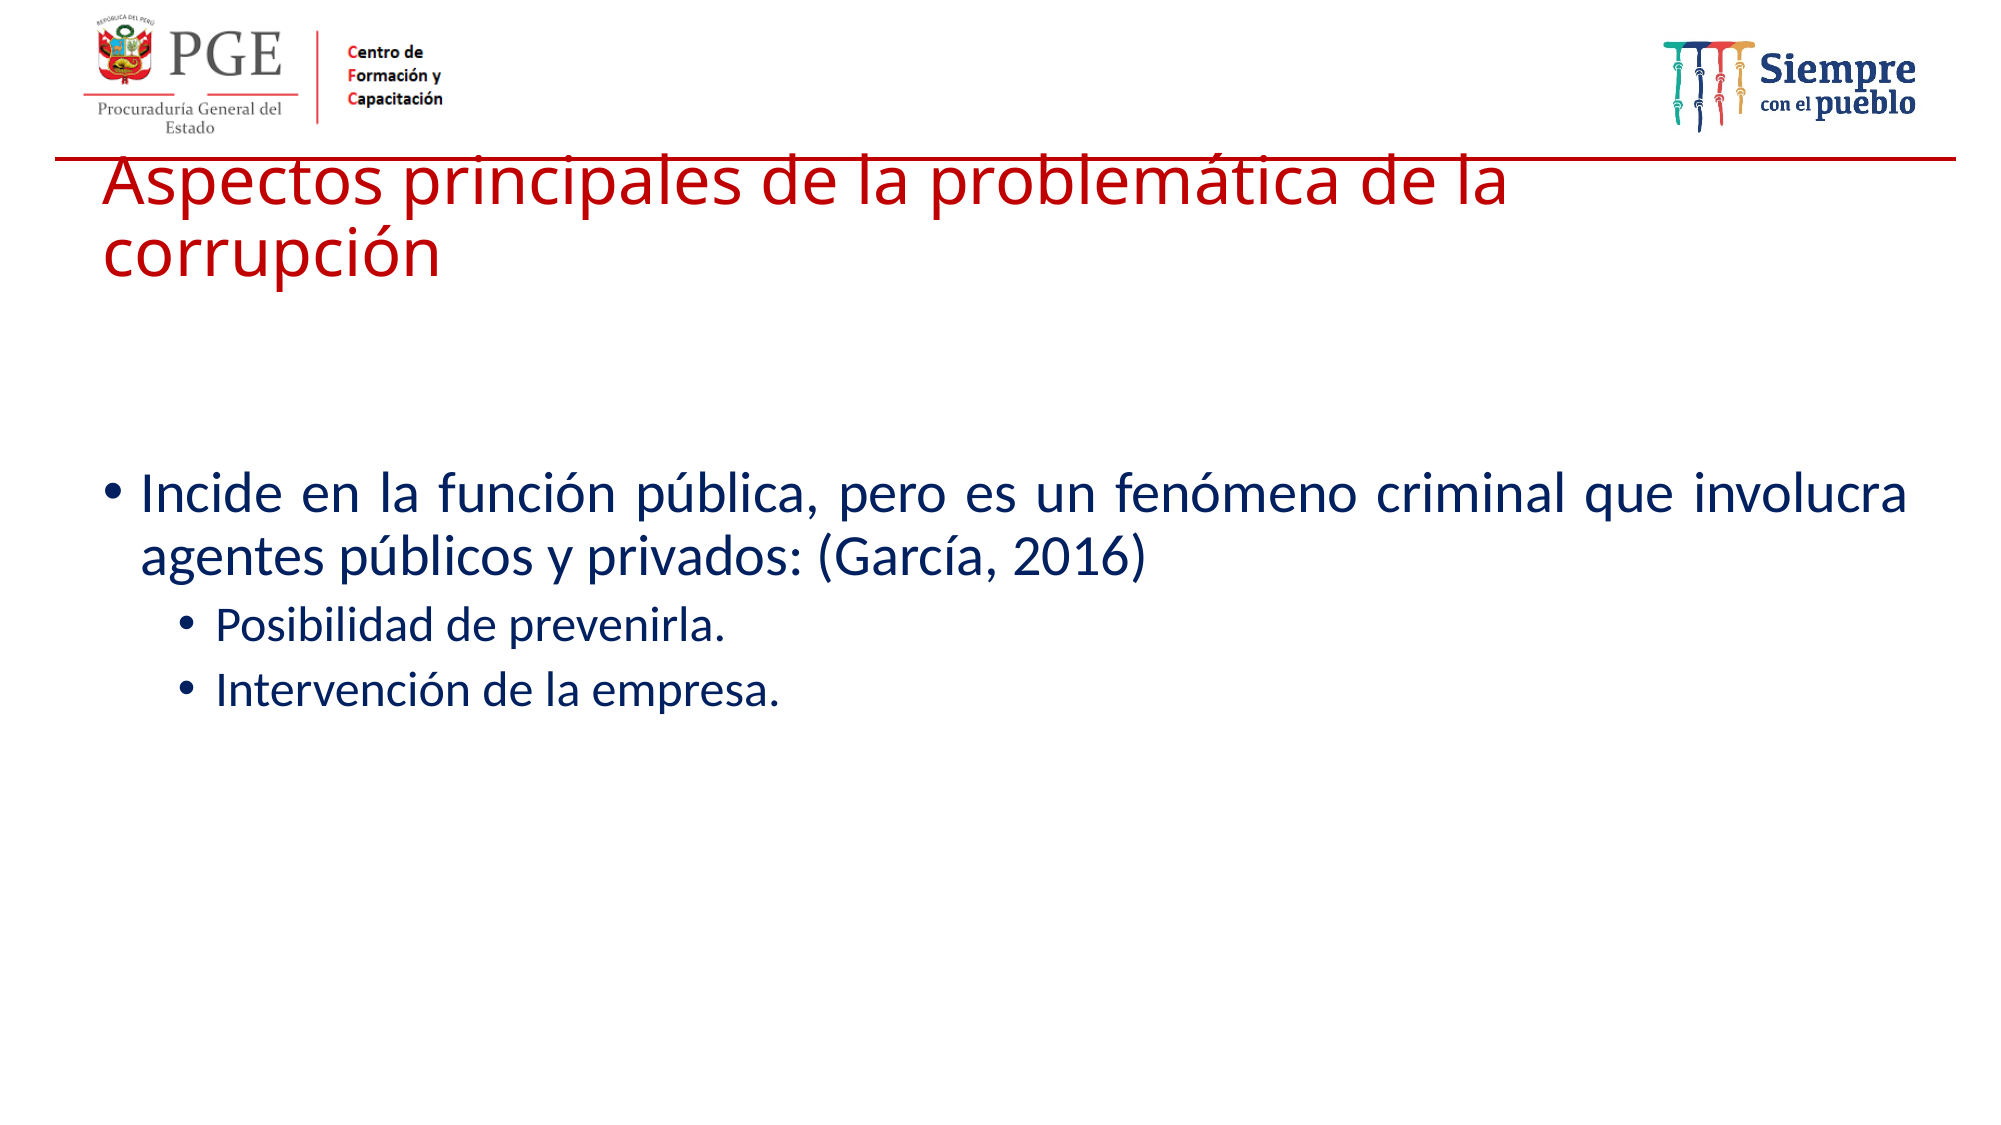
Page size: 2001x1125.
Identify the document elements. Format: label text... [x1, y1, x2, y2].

picture [1651, 29, 1925, 139]
list Incide en la función pública, pero es un fenómeno criminal que involucra agentes públicos y privados: (García, 2016) Posibilidad de prevenirla. Intervención de la empresa. [87, 309, 1925, 992]
title Aspectos principales de la problemática de la corrupción [87, 161, 1813, 290]
picture [71, 7, 467, 149]
title Aspectos principales de la problemática de la corrupción [87, 148, 1813, 157]
